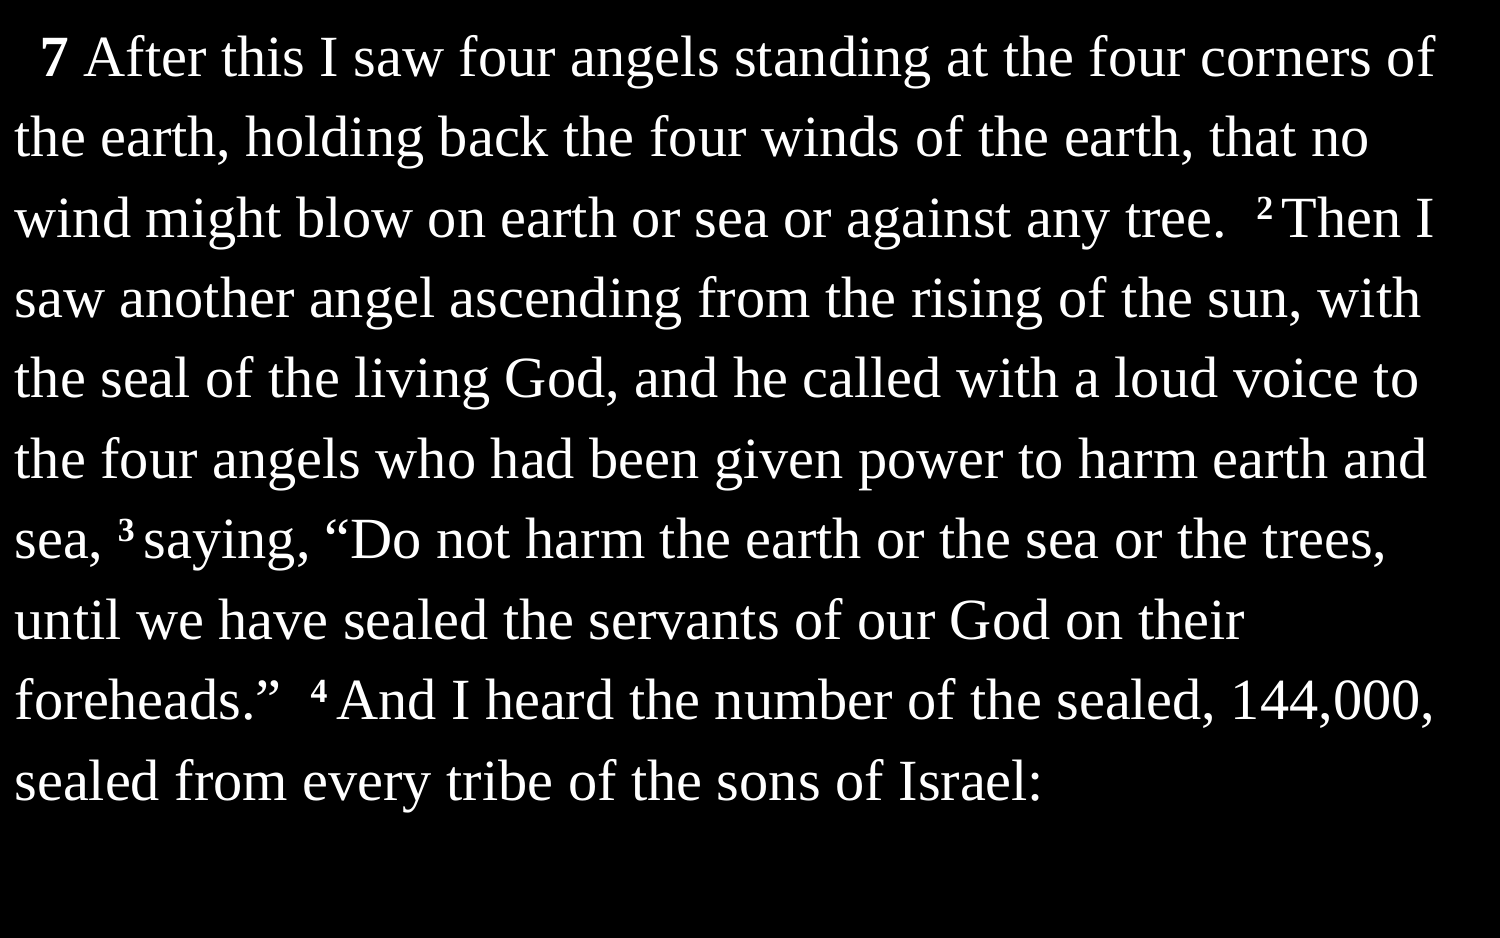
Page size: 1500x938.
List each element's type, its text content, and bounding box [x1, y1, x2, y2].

text_box 7 After this I saw four angels standing at the four corners of the earth, holding back the four winds of the earth, that no wind might blow on earth or sea or against any tree. 2 Then I saw another angel ascending from the rising of the sun, with the seal of the living God, and he called with a loud voice to the four angels who had been given power to harm earth and sea, 3 saying, “Do not harm the earth or the sea or the trees, until we have sealed the servants of our God on their foreheads.” 4 And I heard the number of the sealed, 144,000, sealed from every tribe of the sons of Israel: [0, 0, 1500, 819]
